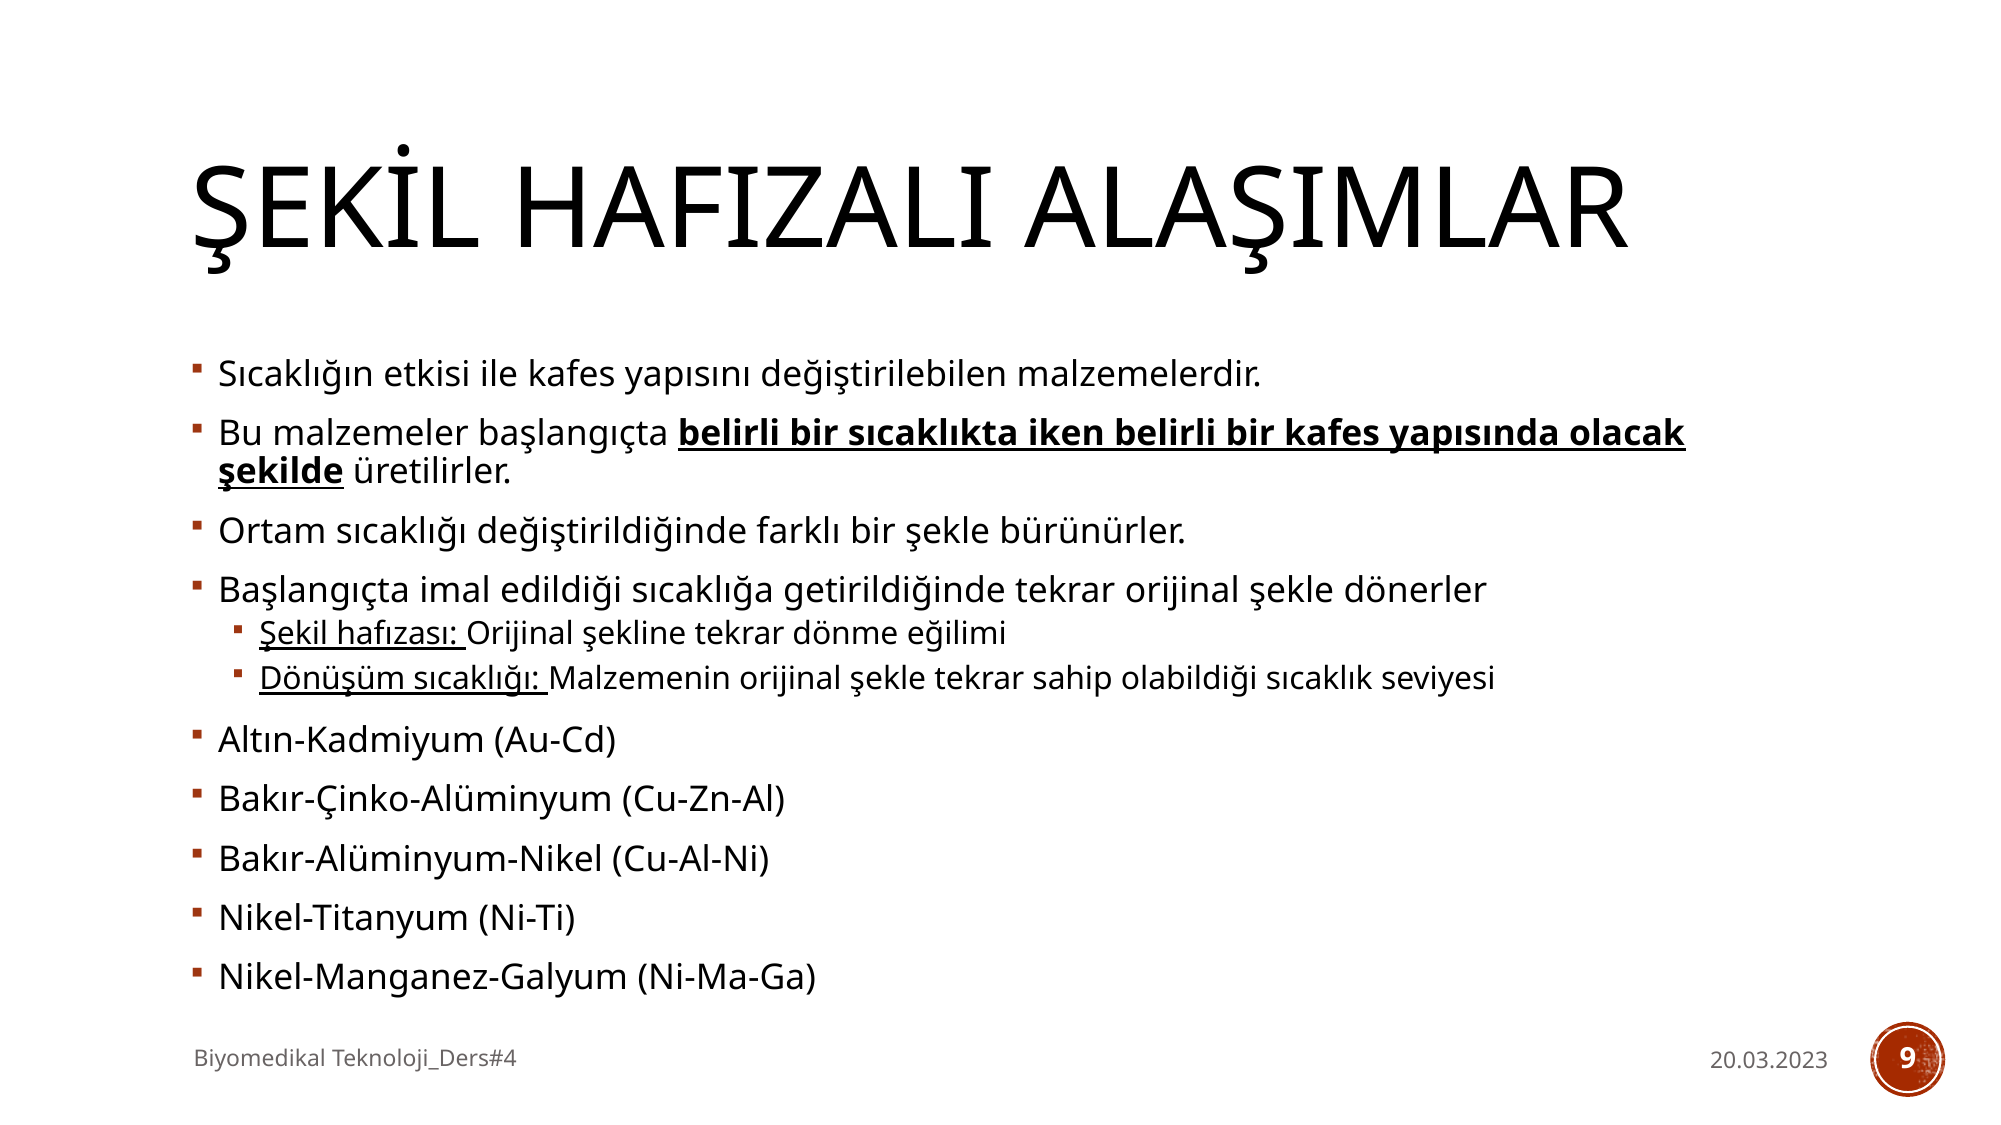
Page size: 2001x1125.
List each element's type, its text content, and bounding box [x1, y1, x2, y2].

footer Biyomedikal Teknoloji_Ders#4 [178, 1028, 1217, 1089]
slide_number 9 [1855, 1028, 1961, 1089]
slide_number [1306, 1028, 1844, 1089]
list Sıcaklığın etkisi ile kafes yapısını değiştirilebilen malzemelerdir. Bu malzemeler başlangıçta belirli bir sıcaklıkta iken belirli bir kafes yapısında olacak şekilde üretilirler. Ortam sıcaklığı değiştirildiğinde farklı bir şekle bürünürler. Başlangıçta imal edildiği sıcaklığa getirildiğinde tekrar orijinal şekle dönerler Şekil hafızası: Orijinal şekline tekrar dönme eğilimi Dönüşüm sıcaklığı: Malzemenin orijinal şekle tekrar sahip olabildiği sıcaklık seviyesi Altın-Kadmiyum (Au-Cd) Bakır-Çinko-Alüminyum (Cu-Zn-Al) Bakır-Alüminyum-Nikel (Cu-Al-Ni) Nikel-Titanyum (Ni-Ti) Nikel-Manganez-Galyum (Ni-Ma-Ga) [175, 348, 1826, 1013]
title Şekil Hafızalı Alaşımlar [175, 79, 1826, 344]
